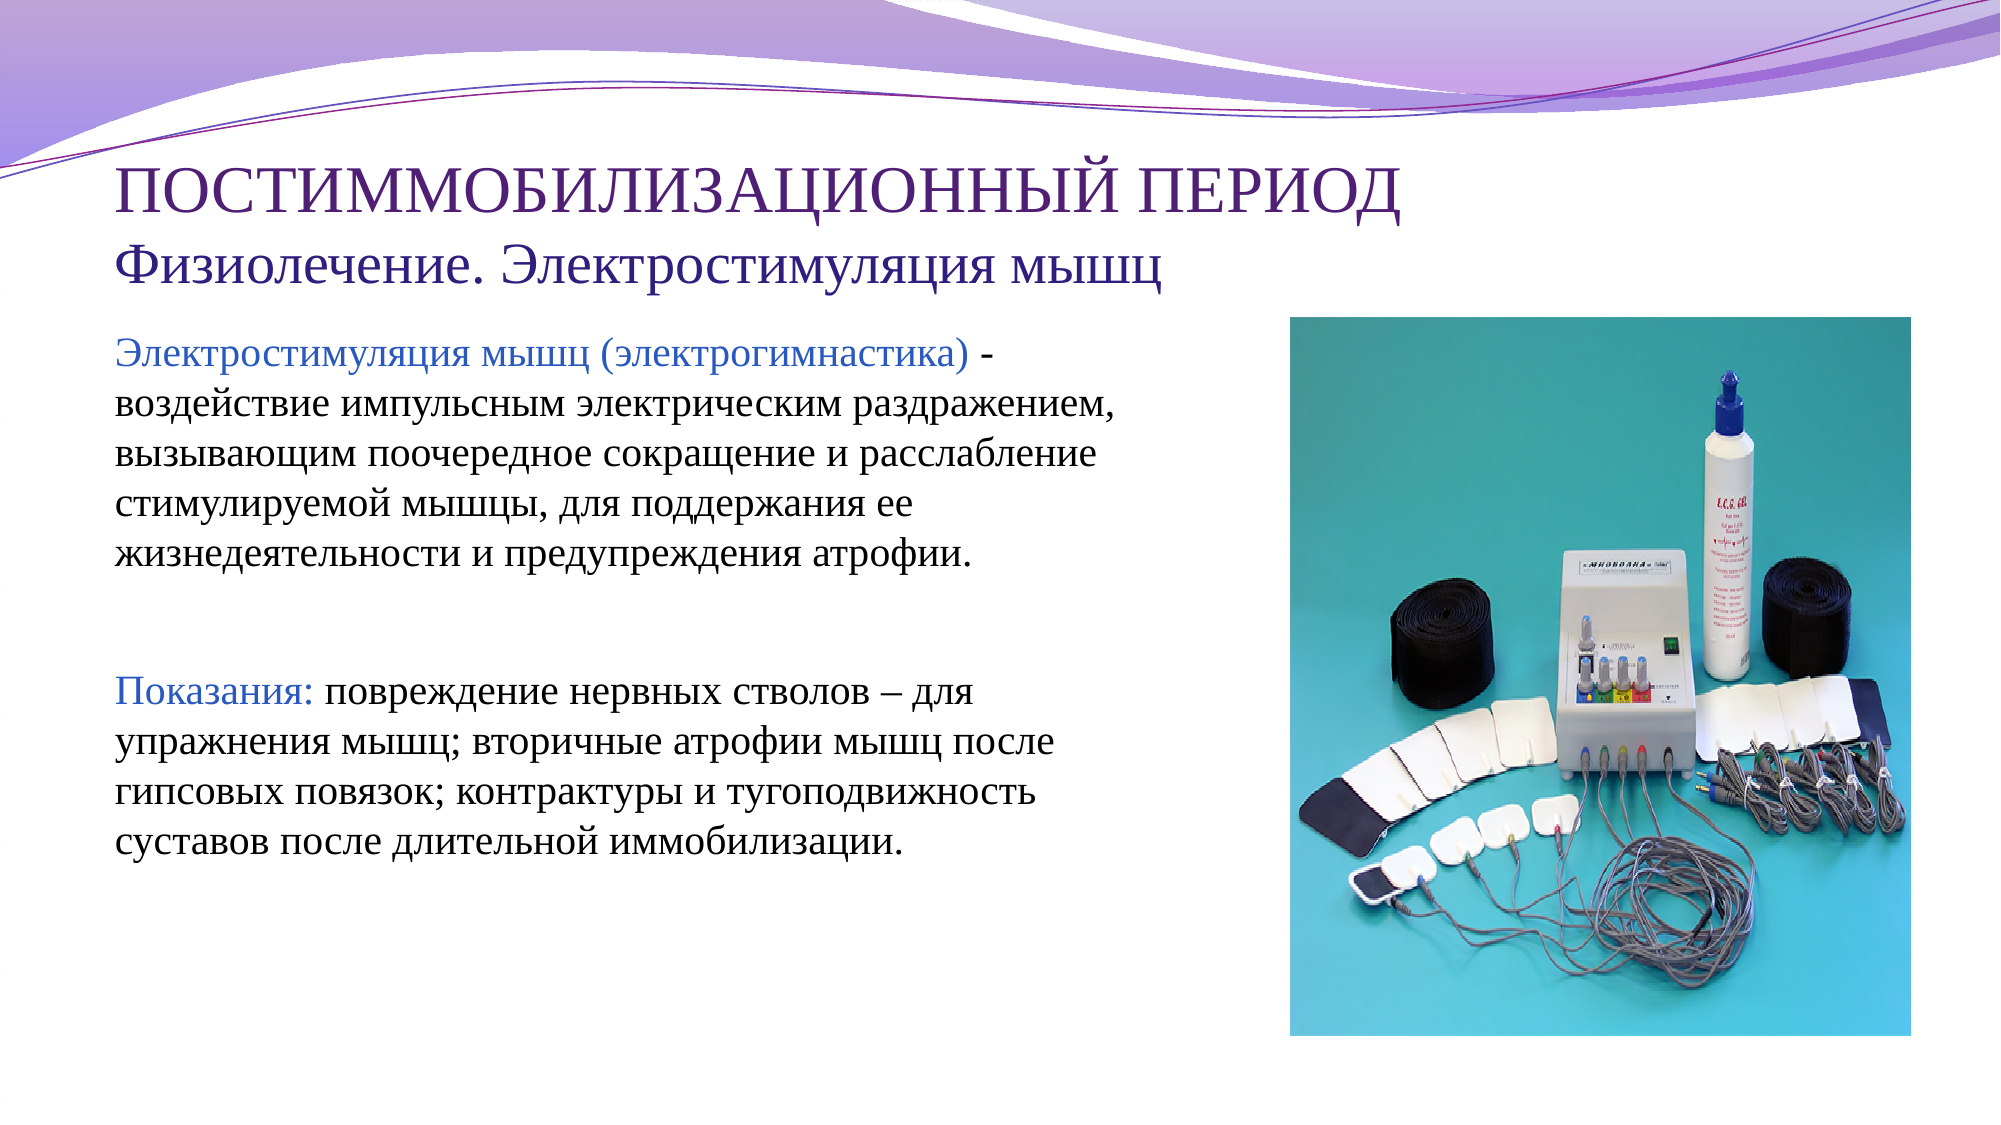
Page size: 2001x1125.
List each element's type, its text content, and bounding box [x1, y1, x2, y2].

list Электростимуляция мышц (электрогимнастика) - воздействие импульсным электрическим раздражением, вызывающим поочередное сокращение и расслабление стимулируемой мышцы, для поддержания ее жизнедеятельности и предупреждения атрофии. Показания: повреждение нервных стволов – для упражнения мышц; вторичные атрофии мышц после гипсовых повязок; контрактуры и тугоподвижность суставов после длительной иммобилизации. [99, 317, 1197, 1038]
title ПОСТИММОБИЛИЗАЦИОННЫЙ ПЕРИОД Физиолечение. Электростимуляция мышц [99, 115, 1900, 303]
picture [1290, 317, 1911, 1036]
